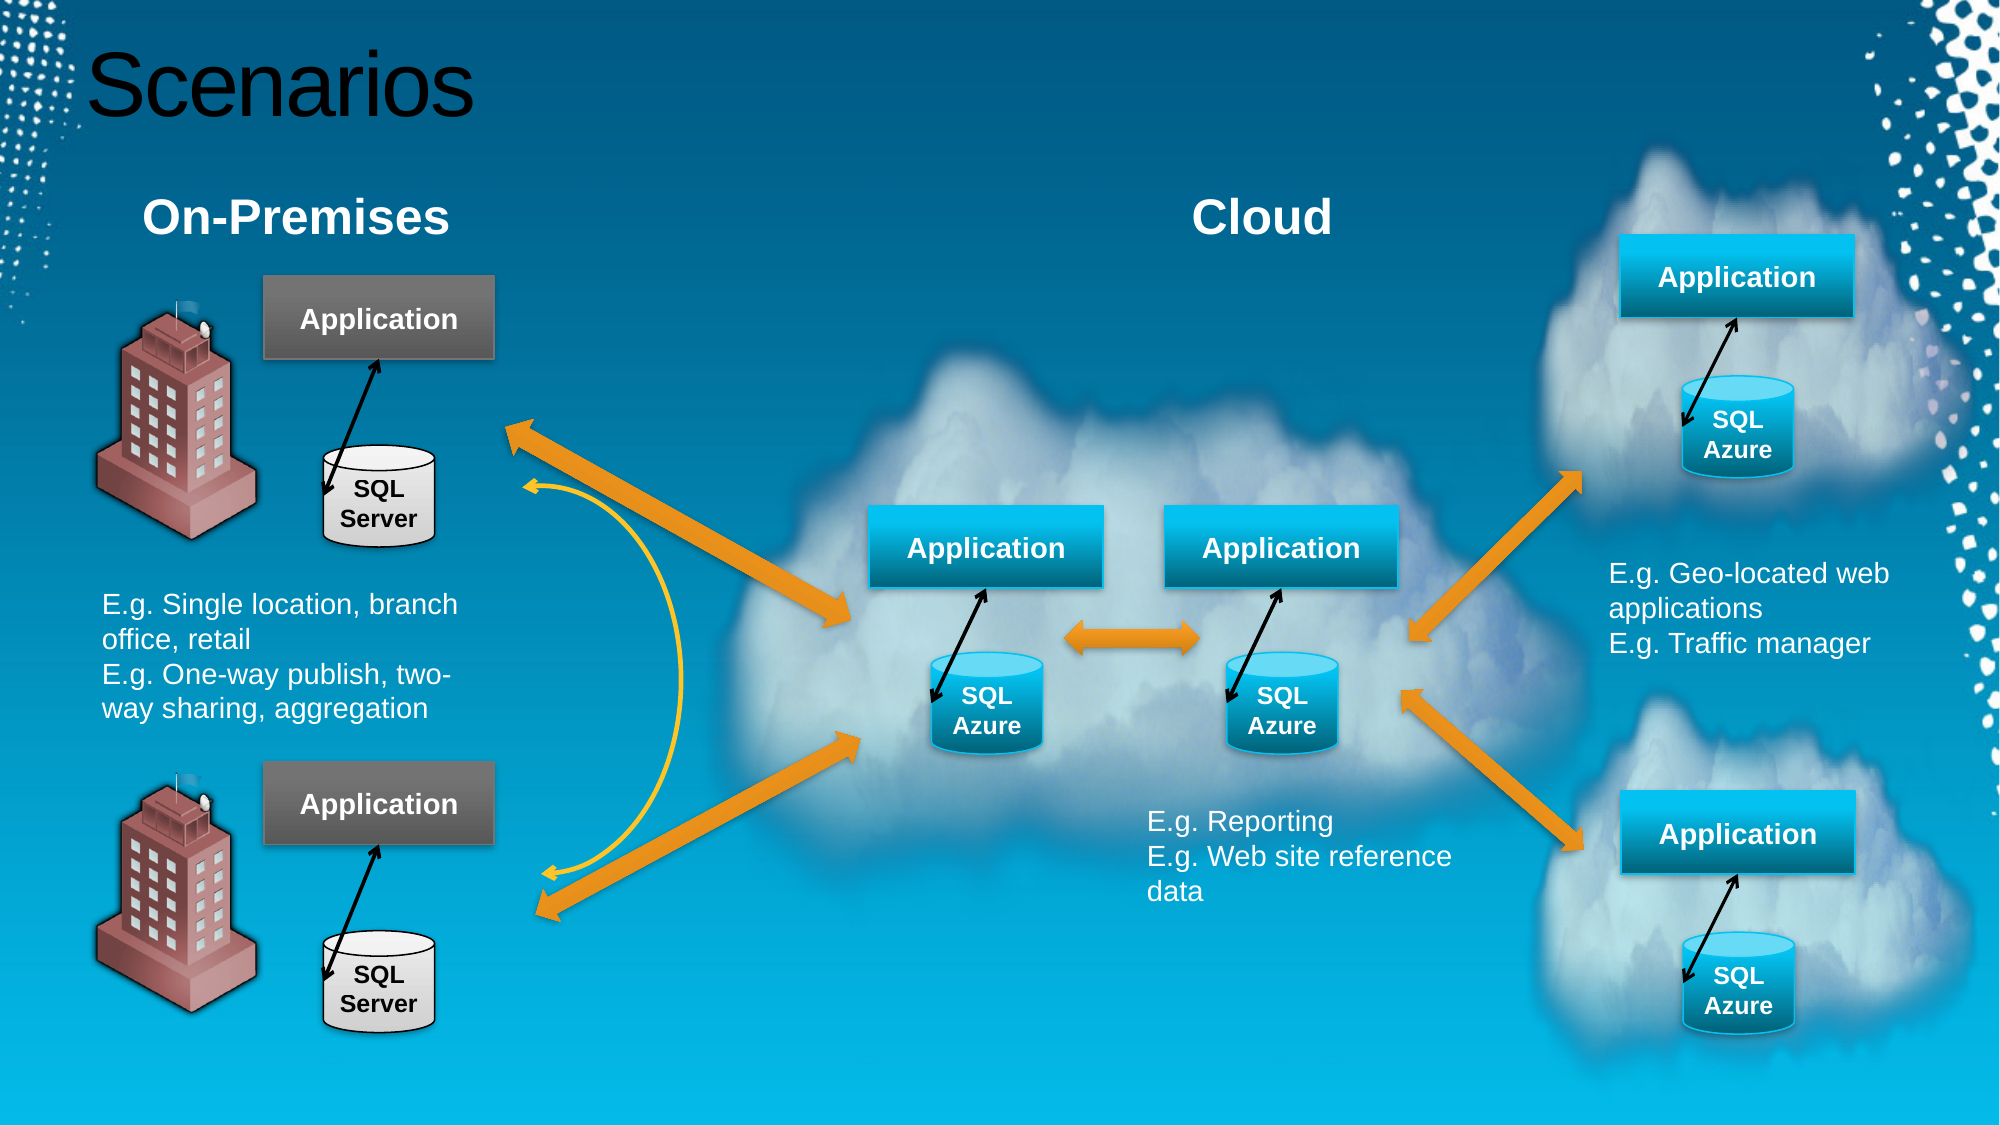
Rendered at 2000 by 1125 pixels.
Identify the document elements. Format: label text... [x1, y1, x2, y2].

picture [1945, 213, 1955, 220]
picture [1914, 164, 1923, 177]
picture [1984, 349, 1992, 357]
picture [97, 301, 256, 539]
picture [1963, 278, 1976, 291]
picture [1297, 849, 1303, 866]
picture [1995, 582, 2000, 595]
picture [58, 32, 66, 41]
picture [1941, 464, 1958, 483]
picture [9, 84, 15, 91]
picture [38, 74, 47, 80]
picture [30, 14, 40, 23]
picture [1988, 691, 2000, 709]
picture [1963, 335, 1972, 345]
picture [56, 47, 64, 55]
picture [1859, 571, 1871, 582]
picture [1391, 852, 1403, 864]
picture [1963, 535, 1977, 550]
picture [1952, 502, 1967, 516]
picture [1957, 187, 1971, 200]
picture [1972, 312, 1985, 322]
picture [1915, 109, 1924, 119]
text_box E.g. Geo-located web applications E.g. Traffic manager [1632, 608, 1978, 678]
picture [3, 10, 11, 18]
text_box [535, 828, 675, 922]
picture [1758, 571, 1762, 582]
picture [16, 22, 23, 34]
picture [1935, 177, 1945, 189]
text_box SQL Server [322, 444, 436, 548]
picture [1988, 547, 2000, 561]
picture [1991, 637, 2000, 652]
text_box Application [263, 761, 495, 845]
picture [1978, 517, 1987, 527]
picture [1671, 565, 1675, 581]
picture [1978, 625, 1985, 641]
picture [18, 13, 26, 19]
picture [1974, 683, 1985, 694]
text_box [505, 418, 675, 534]
picture [177, 775, 199, 786]
picture [6, 97, 12, 105]
picture [1992, 438, 2000, 448]
picture [1929, 27, 1945, 45]
picture [1909, 274, 1920, 291]
picture [1638, 568, 1645, 582]
picture [1946, 525, 1956, 533]
picture [16, 143, 21, 151]
text_box E.g. Single location, branch office, retail E.g. One-way publish, two-way sharing, aggregation [87, 577, 491, 733]
picture [1777, 569, 1785, 582]
picture [31, 131, 37, 138]
picture [1282, 858, 1288, 865]
picture [13, 41, 25, 49]
picture [1682, 574, 1689, 581]
picture [1955, 557, 1965, 573]
picture [1611, 633, 1626, 652]
picture [0, 155, 5, 163]
picture [1942, 269, 1953, 276]
picture [1970, 426, 1980, 436]
picture [1983, 404, 1992, 414]
picture [1938, 122, 1950, 133]
picture [680, 145, 1982, 1059]
picture [26, 57, 34, 68]
picture [1911, 223, 1918, 230]
picture [29, 27, 38, 38]
picture [1968, 481, 1978, 492]
picture [1981, 604, 2000, 620]
picture [1438, 852, 1450, 863]
picture [47, 0, 57, 10]
picture [1306, 854, 1318, 865]
picture [1983, 714, 1993, 729]
picture [18, 0, 29, 6]
picture [1932, 235, 1943, 241]
picture [1611, 563, 1626, 582]
picture [1921, 0, 1934, 8]
picture [1258, 851, 1265, 863]
picture [1356, 846, 1362, 865]
picture [11, 55, 21, 64]
picture [1788, 567, 1794, 583]
title Scenarios [85, 37, 1914, 138]
picture [1898, 188, 1912, 198]
picture [1892, 212, 1902, 216]
picture [42, 31, 53, 39]
picture [1693, 570, 1706, 582]
picture [1889, 152, 1901, 166]
picture [1922, 200, 1934, 207]
picture [33, 0, 42, 10]
picture [1994, 382, 2000, 391]
picture [1955, 246, 1965, 256]
picture [1925, 141, 1935, 155]
picture [1340, 853, 1352, 865]
picture [97, 785, 256, 1011]
picture [1963, 589, 1976, 599]
picture [1615, 605, 1622, 617]
text_box Cloud [1064, 176, 1461, 252]
picture [1993, 321, 2000, 339]
picture [1991, 747, 2000, 765]
picture [34, 101, 43, 111]
picture [1972, 570, 1986, 583]
picture [1930, 291, 1941, 297]
picture [41, 59, 48, 67]
picture [33, 88, 42, 97]
picture [28, 42, 36, 53]
text_box SQL Server [322, 929, 436, 1034]
picture [1946, 155, 1961, 167]
picture [1900, 240, 1912, 254]
picture [55, 62, 62, 69]
text_box Application [263, 275, 495, 360]
picture [1935, 0, 2000, 306]
picture [1925, 87, 1941, 99]
picture [54, 76, 60, 83]
text_box [522, 478, 675, 881]
picture [45, 16, 55, 24]
picture [33, 116, 40, 124]
picture [1180, 885, 1186, 900]
picture [1920, 257, 1932, 264]
picture [1990, 492, 2000, 505]
picture [1953, 301, 1962, 312]
picture [0, 24, 9, 33]
picture [1169, 887, 1177, 900]
picture [1980, 460, 1987, 469]
picture [1797, 570, 1810, 582]
picture [1881, 568, 1888, 580]
picture [10, 69, 17, 78]
picture [43, 42, 49, 53]
picture [1194, 888, 1201, 900]
picture [17, 129, 23, 136]
picture [24, 72, 32, 79]
picture [1365, 852, 1377, 864]
text_box On-Premises [98, 176, 495, 252]
picture [0, 40, 9, 45]
picture [1979, 657, 1995, 676]
